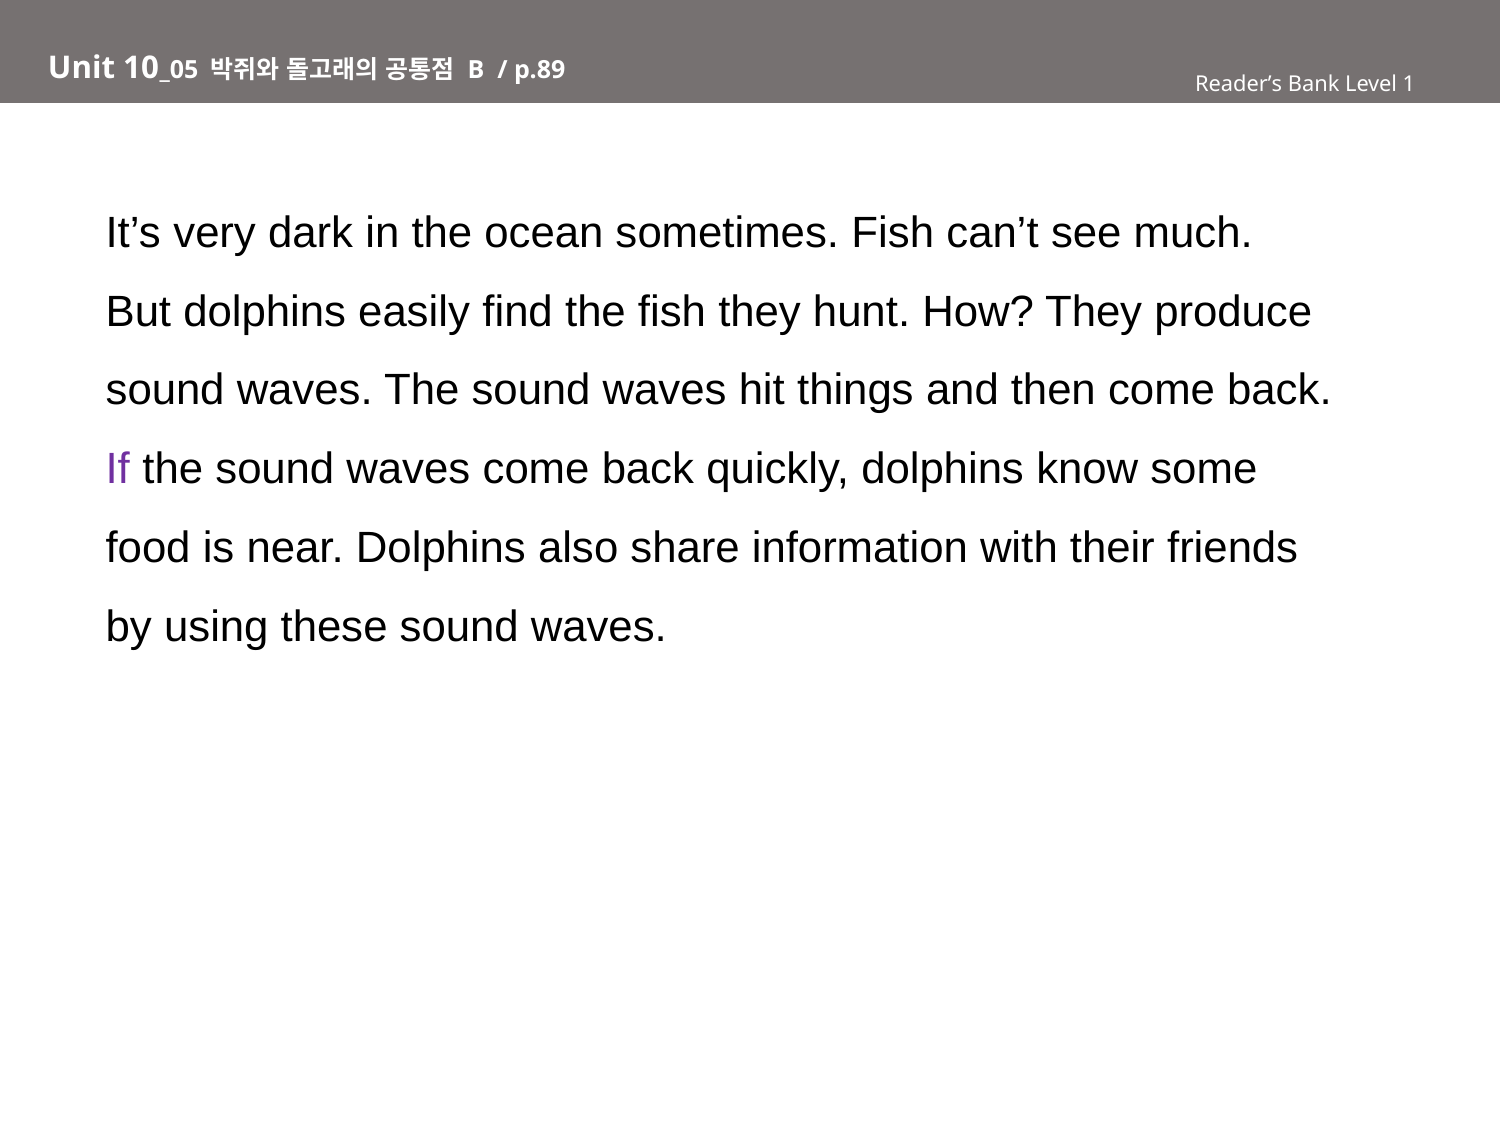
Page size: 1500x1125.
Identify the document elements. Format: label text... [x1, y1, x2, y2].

text_box It’s very dark in the ocean sometimes. Fish can’t see much. But dolphins easily find the fish they hunt. How? They produce sound waves. The sound waves hit things and then come back. If the sound waves come back quickly, dolphins know some food is near. Dolphins also share information with their friends by using these sound waves. [90, 170, 1408, 658]
title Unit 10_05 박쥐와 돌고래의 공통점 B / p.89 [0, 0, 1500, 103]
text_box Reader’s Bank Level 1 [1183, 67, 1474, 107]
